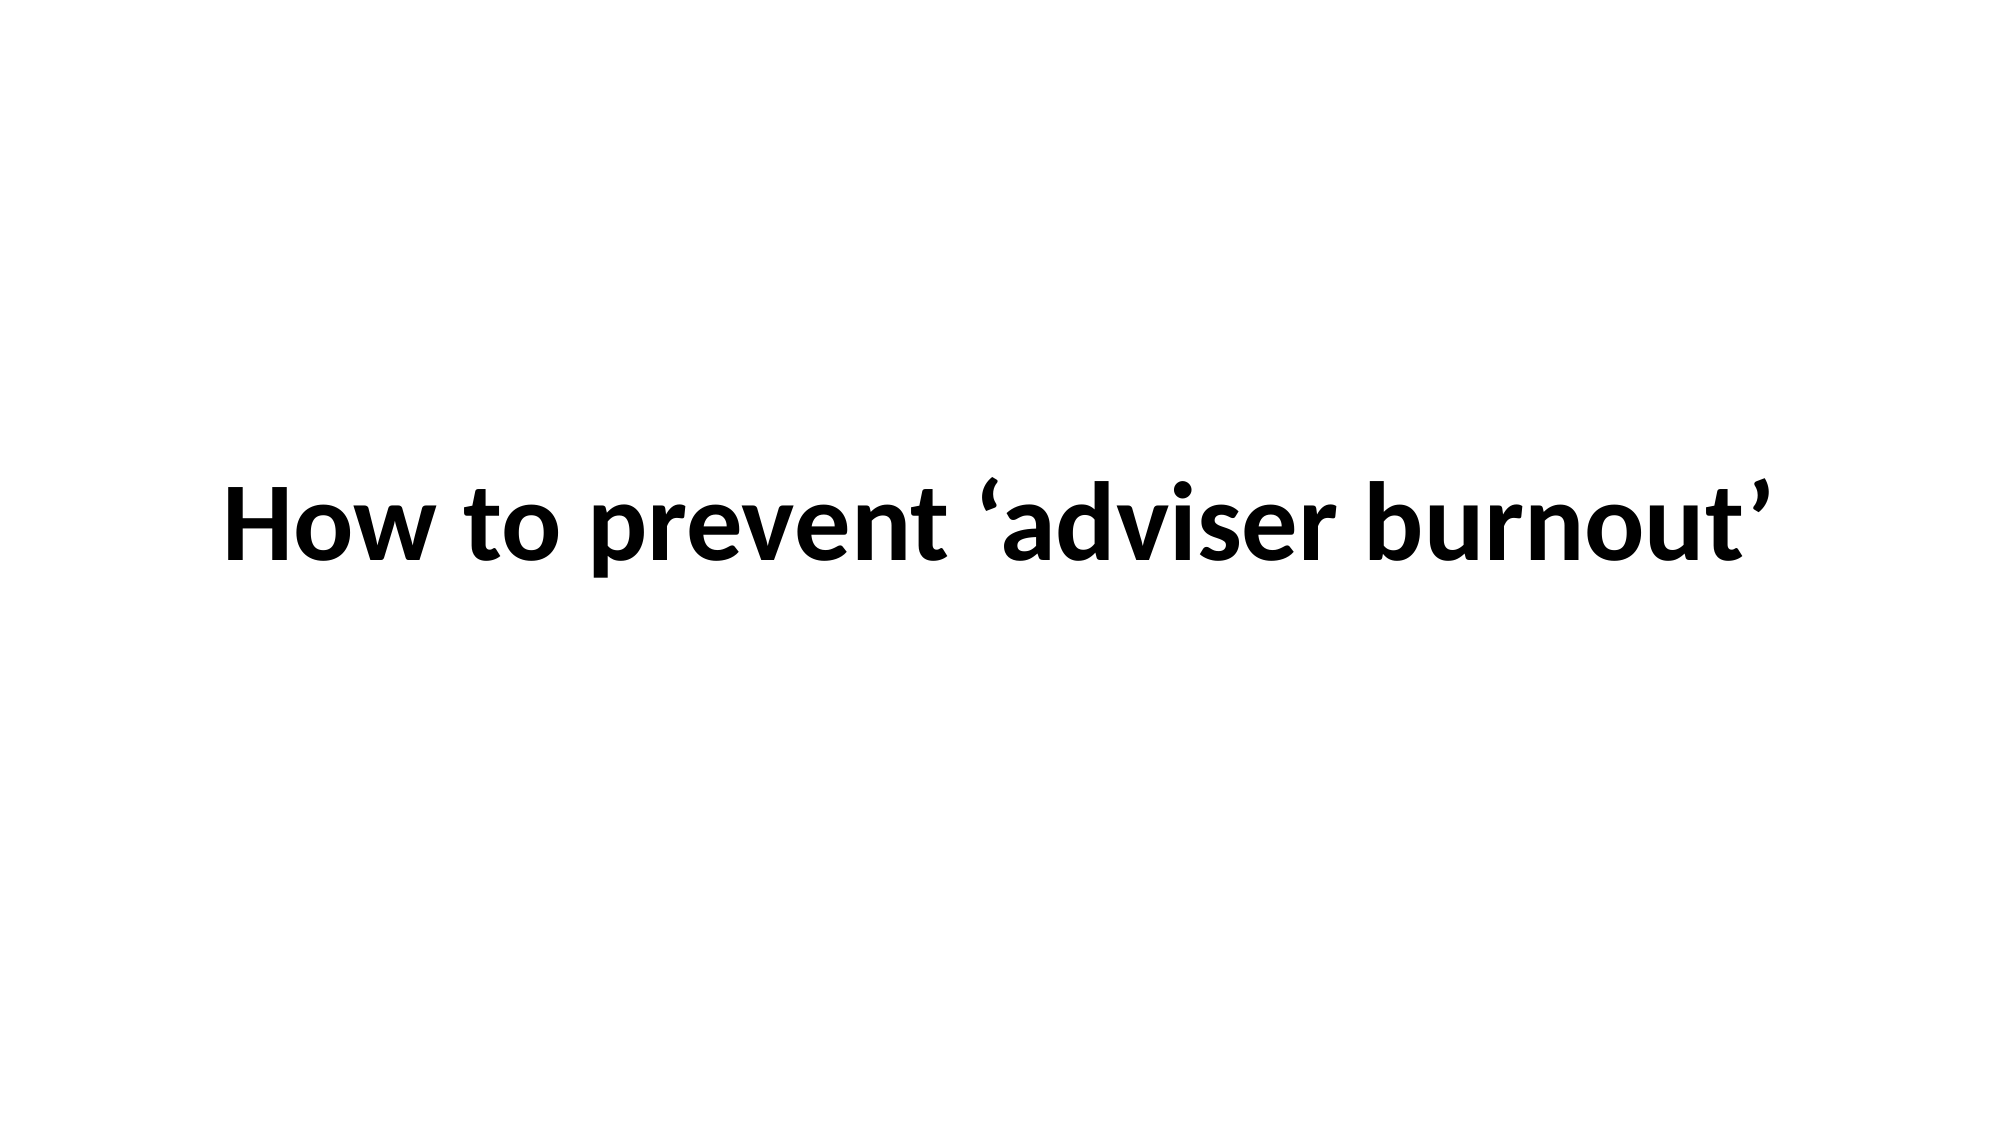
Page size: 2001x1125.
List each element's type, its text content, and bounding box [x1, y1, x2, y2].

list How to prevent ‘adviser burnout’ [137, 299, 1863, 1014]
